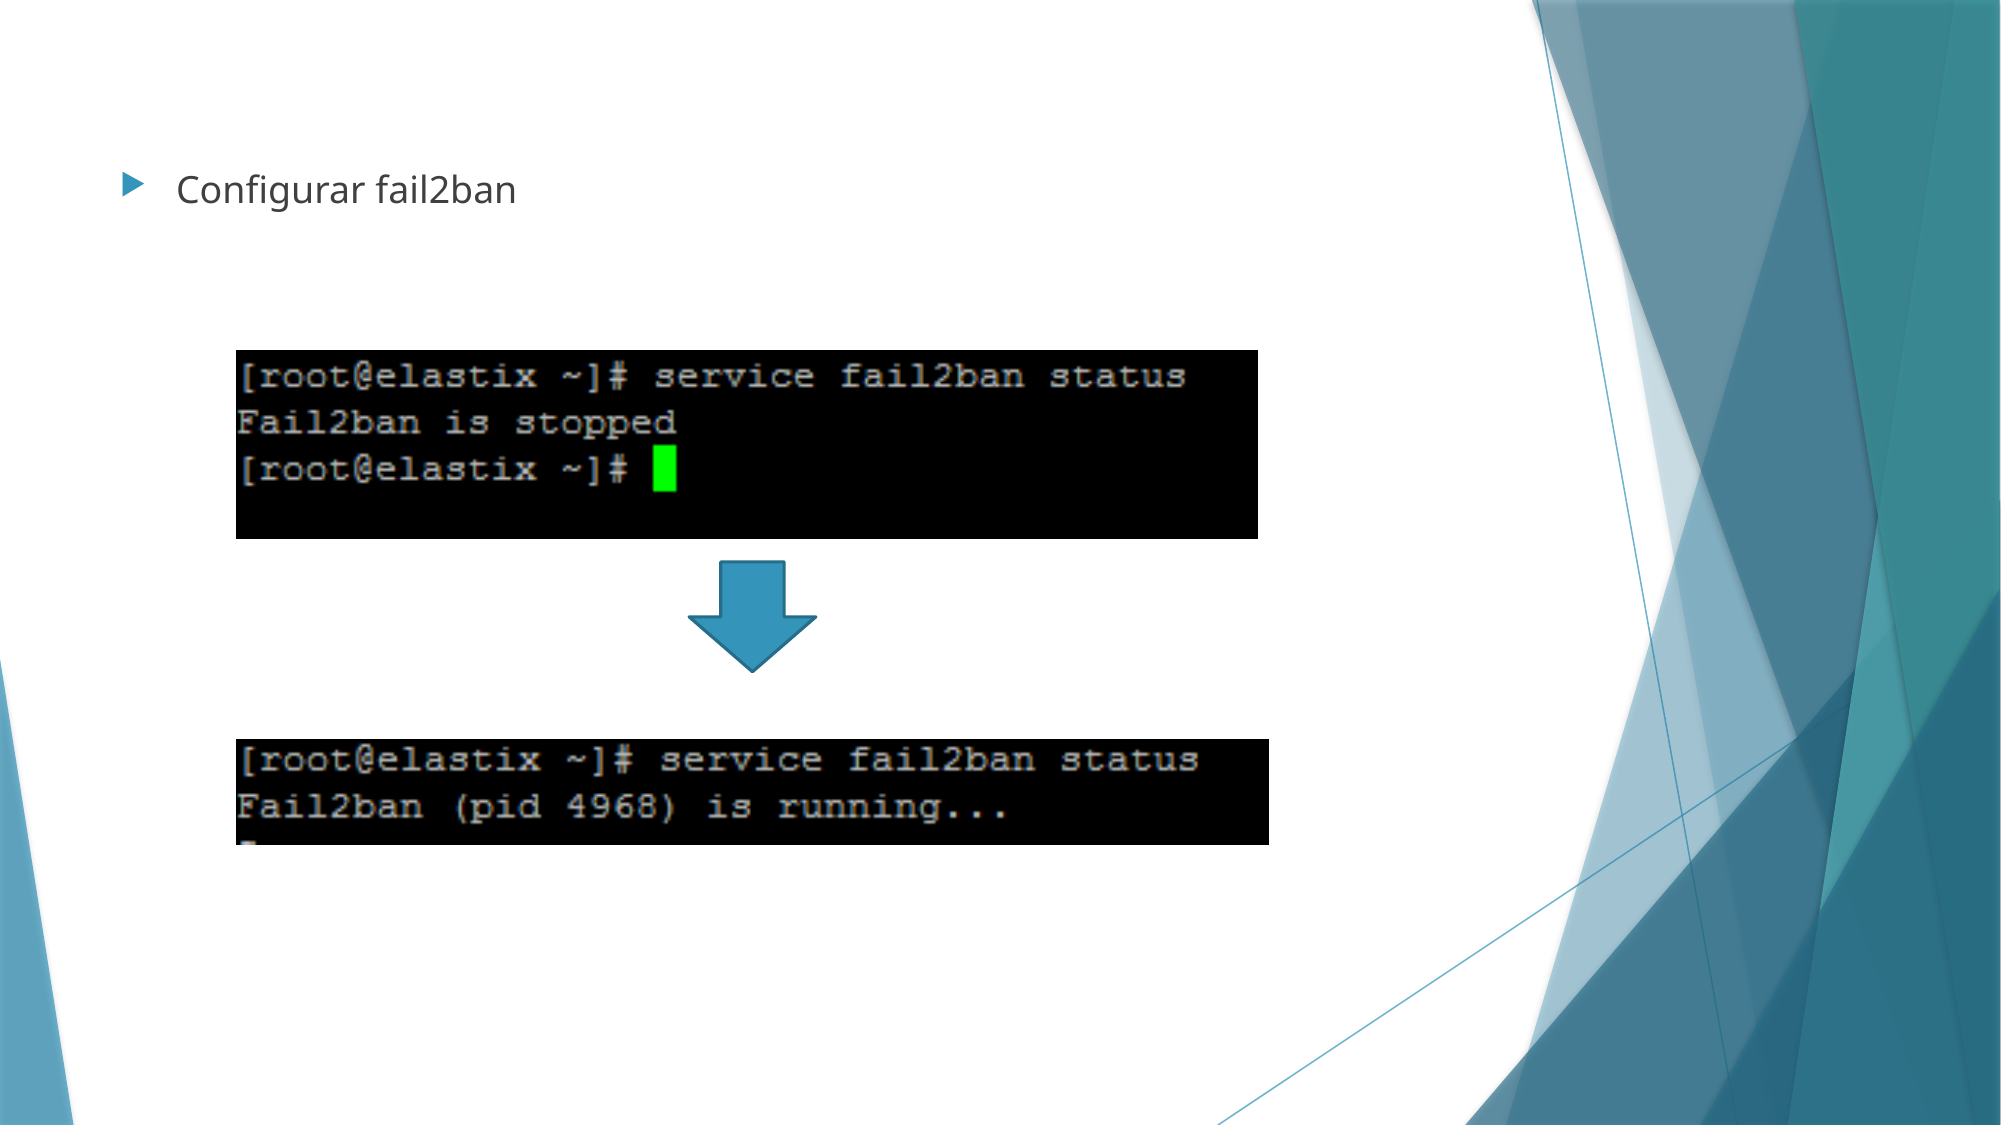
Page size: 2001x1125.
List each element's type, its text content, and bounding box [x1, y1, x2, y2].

list Configurar fail2ban [104, 158, 1515, 796]
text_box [236, 349, 1269, 846]
